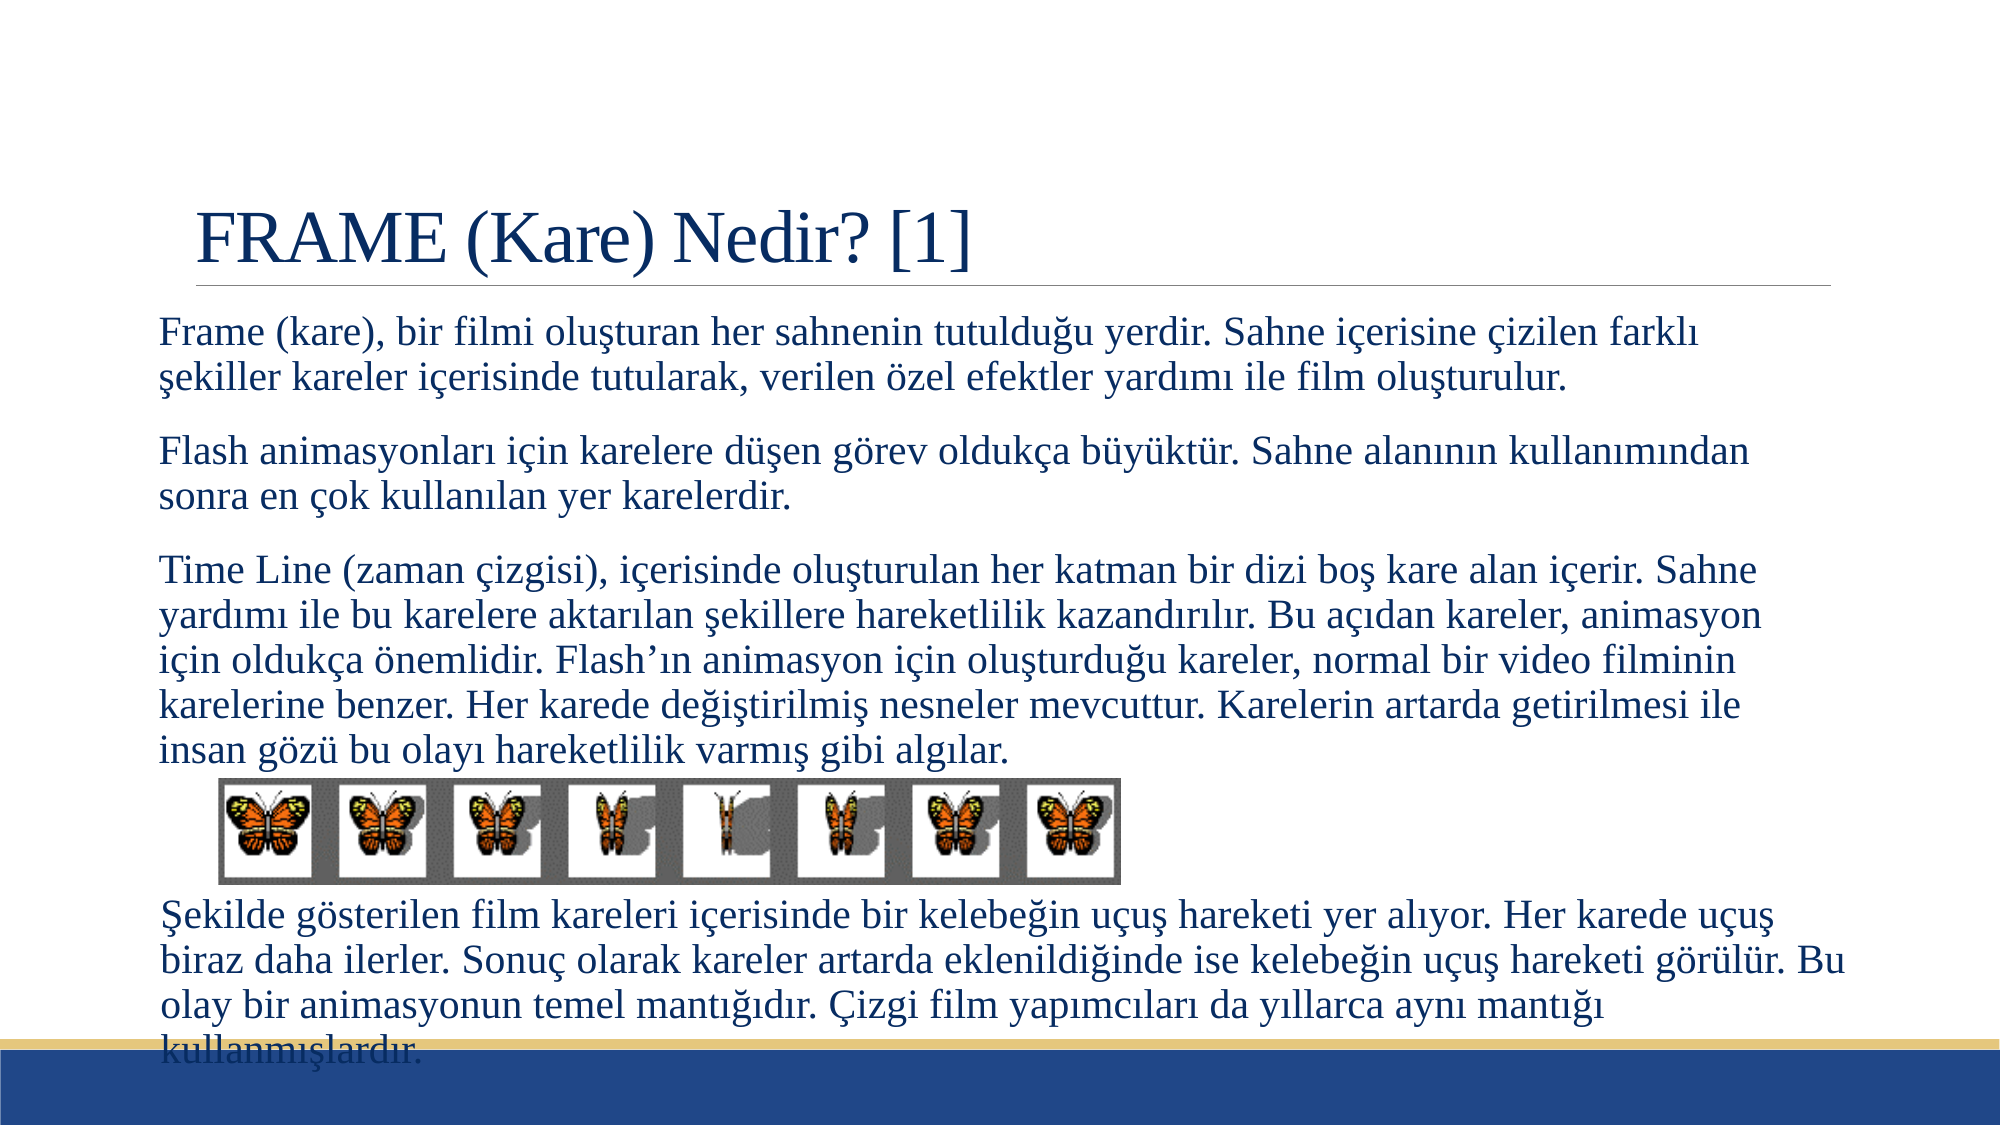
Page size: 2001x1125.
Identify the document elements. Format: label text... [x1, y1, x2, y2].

picture [217, 778, 1122, 886]
list Frame (kare), bir filmi oluşturan her sahnenin tutulduğu yerdir. Sahne içerisine çizilen farklı şekiller kareler içerisinde tutularak, verilen özel efektler yardımı ile film oluşturulur. Flash animasyonları için karelere düşen görev oldukça büyüktür. Sahne alanının kullanımından sonra en çok kullanılan yer karelerdir. Time Line (zaman çizgisi), içerisinde oluşturulan her katman bir dizi boş kare alan içerir. Sahne yardımı ile bu karelere aktarılan şekillere hareketlilik kazandırılır. Bu açıdan kareler, animasyon için oldukça önemlidir. Flash’ın animasyon için oluşturduğu kareler, normal bir video filminin karelerine benzer. Her karede değiştirilmiş nesneler mevcuttur. Karelerin artarda getirilmesi ile insan gözü bu olayı hareketlilik varmış gibi algılar. [143, 301, 1832, 790]
title FRAME (Kare) Nedir? [1] [180, 47, 1830, 285]
text_box Şekilde gösterilen film kareleri içerisinde bir kelebeğin uçuş hareketi yer alıyor. Her karede uçuş biraz daha ilerler. Sonuç olarak kareler artarda eklenildiğinde ise kelebeğin uçuş hareketi görülür. Bu olay bir animasyonun temel mantığıdır. Çizgi film yapımcıları da yıllarca aynı mantığı kullanmışlardır. [145, 885, 1865, 1125]
